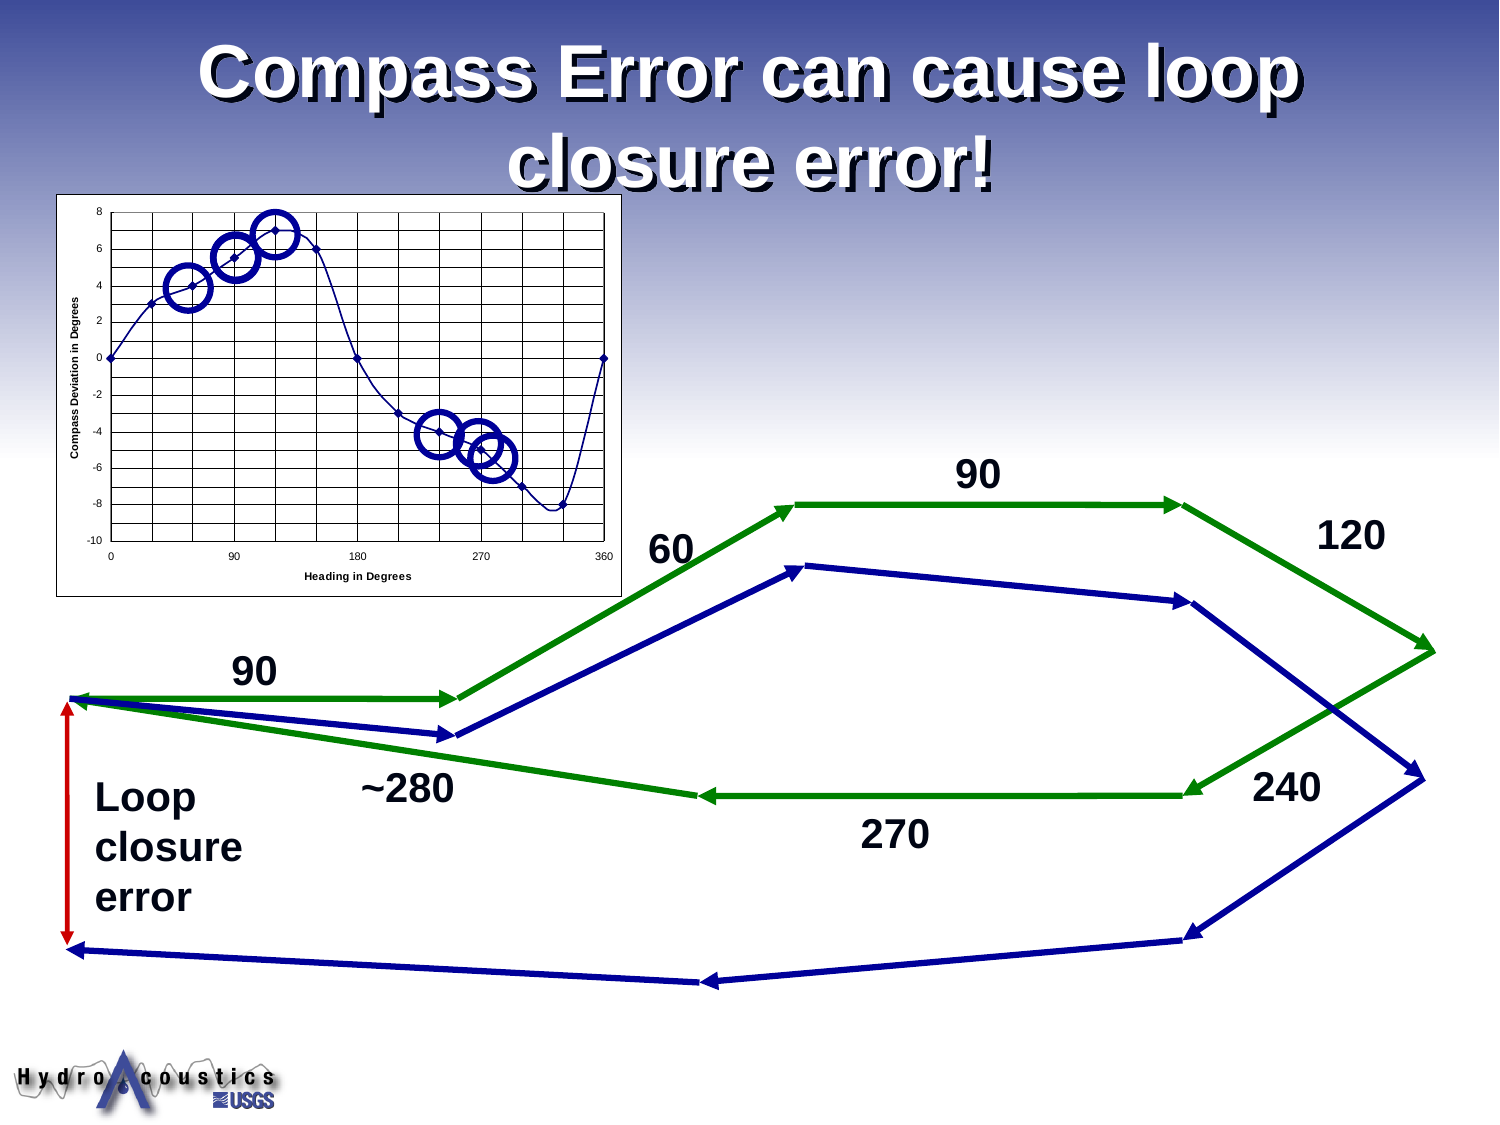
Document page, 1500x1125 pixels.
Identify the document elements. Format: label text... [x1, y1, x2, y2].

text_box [1184, 234, 1193, 603]
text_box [213, 234, 1183, 983]
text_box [252, 211, 1425, 411]
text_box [66, 701, 251, 946]
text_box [65, 435, 207, 700]
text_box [69, 235, 209, 433]
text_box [1188, 411, 1425, 941]
picture [12, 1043, 289, 1125]
text_box [1430, 643, 1435, 651]
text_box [65, 953, 207, 983]
picture [51, 190, 628, 602]
title Compass Error can cause loop closure error! [74, 62, 1426, 163]
